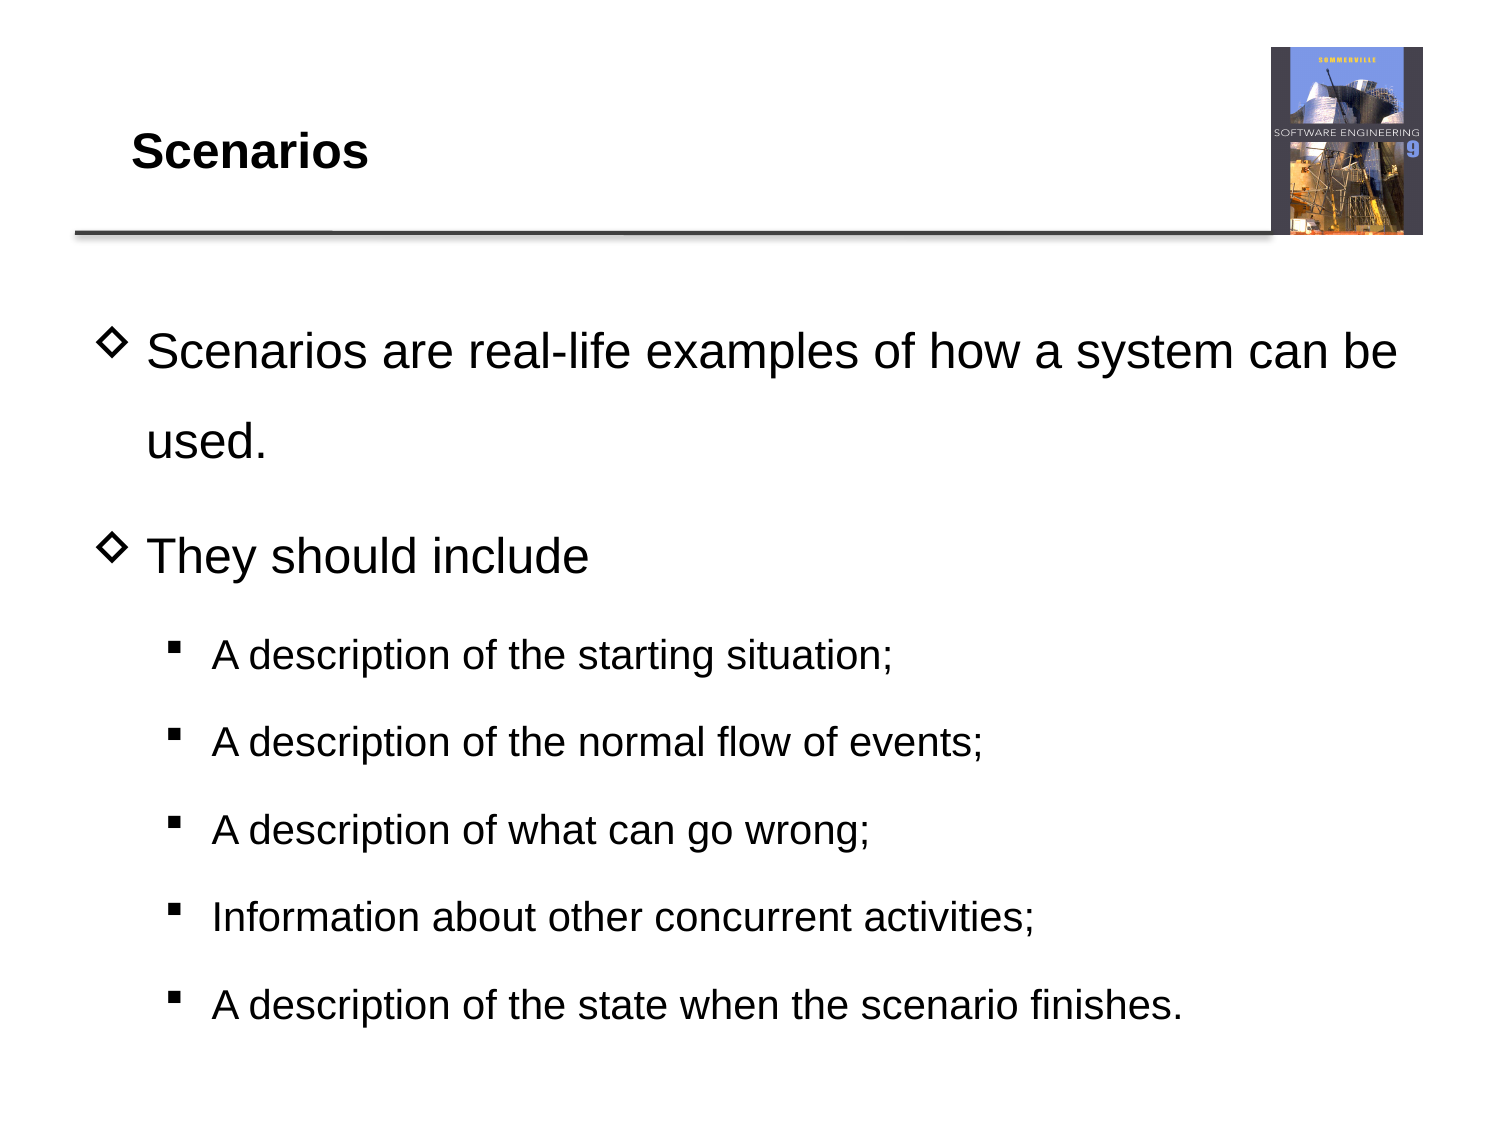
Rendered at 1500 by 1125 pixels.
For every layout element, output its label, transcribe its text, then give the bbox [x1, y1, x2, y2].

list Scenarios are real-life examples of how a system can be used. They should include A description of the starting situation; A description of the normal flow of events; A description of what can go wrong; Information about other concurrent activities; A description of the state when the scenario finishes. [75, 281, 1425, 1024]
title Scenarios [115, 54, 1313, 243]
picture [1271, 47, 1423, 235]
